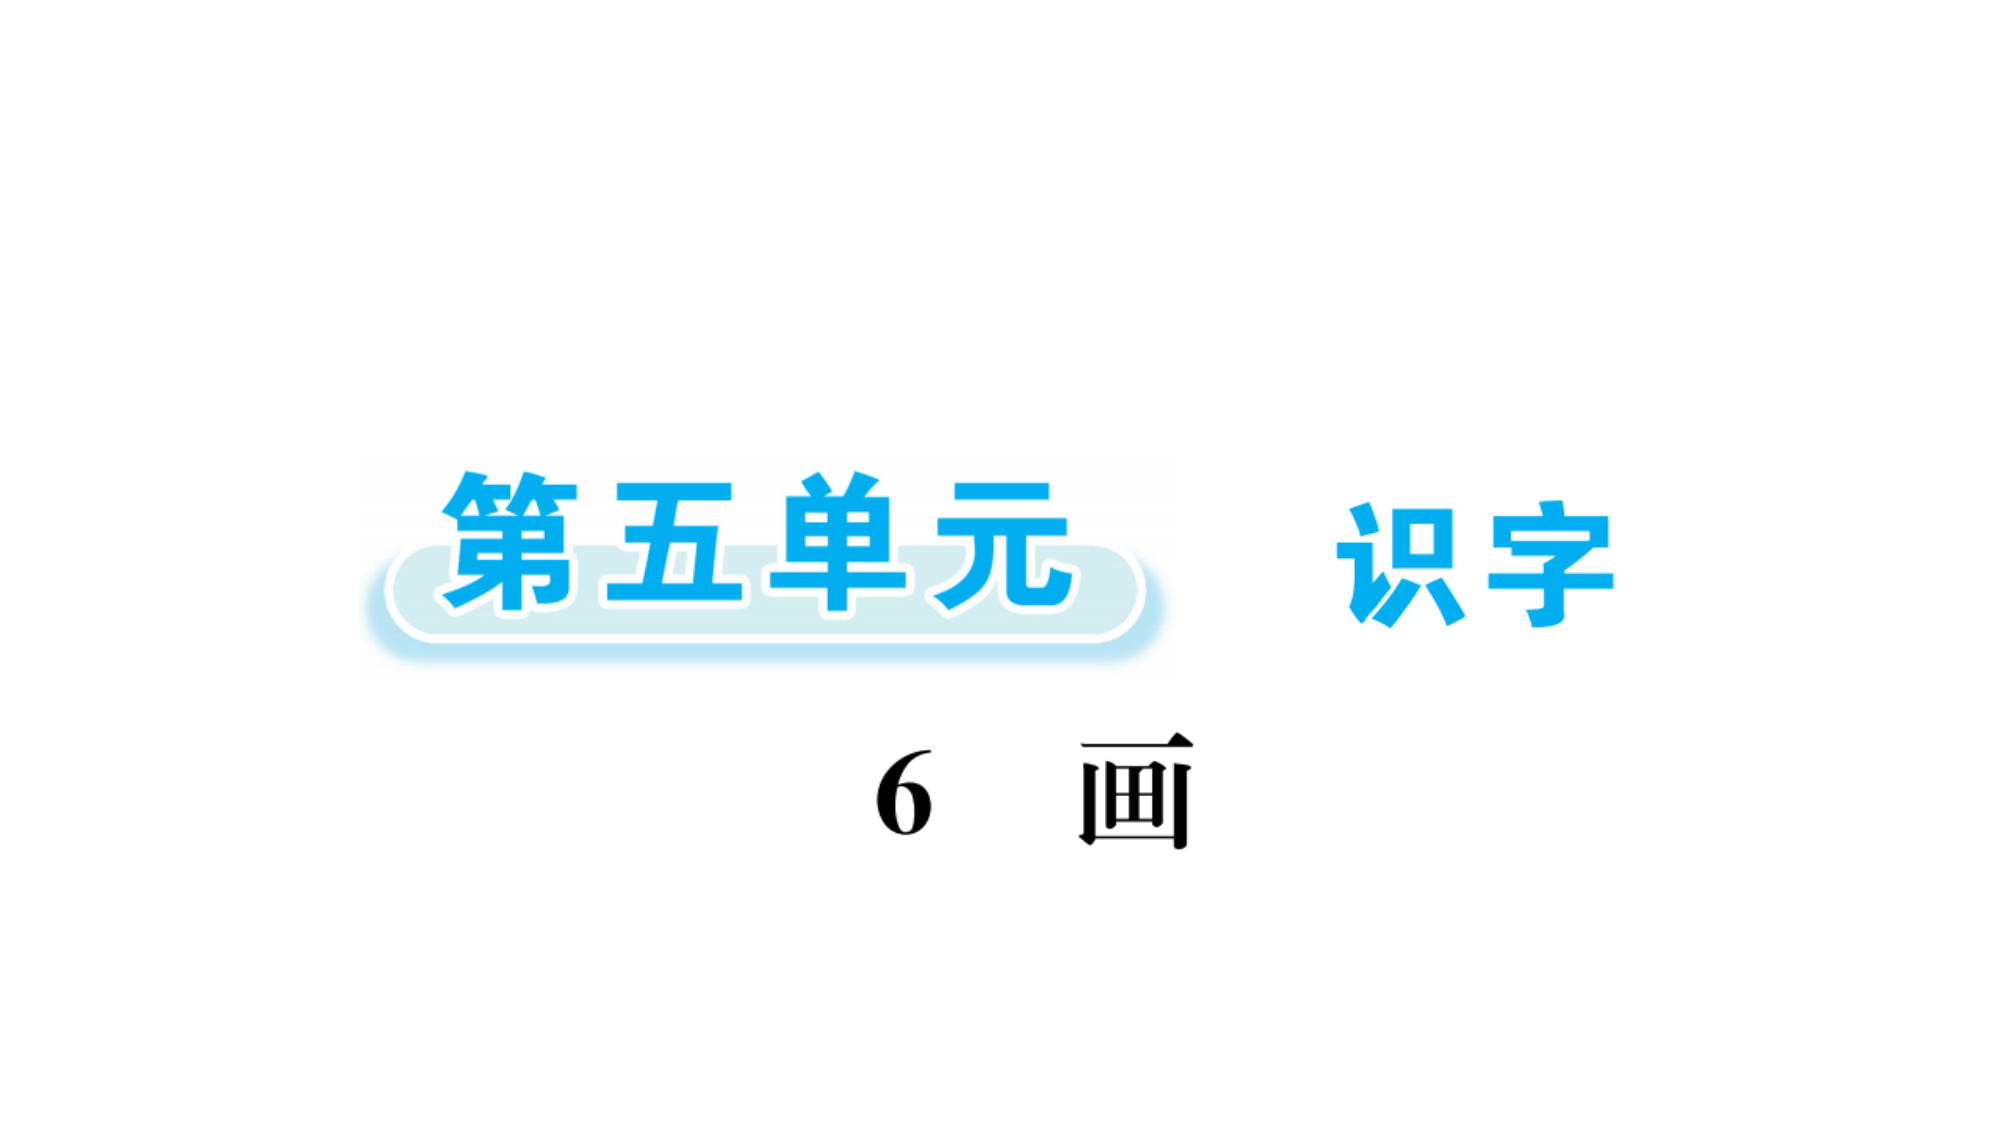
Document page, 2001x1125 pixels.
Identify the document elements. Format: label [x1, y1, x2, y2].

picture [359, 424, 1641, 876]
